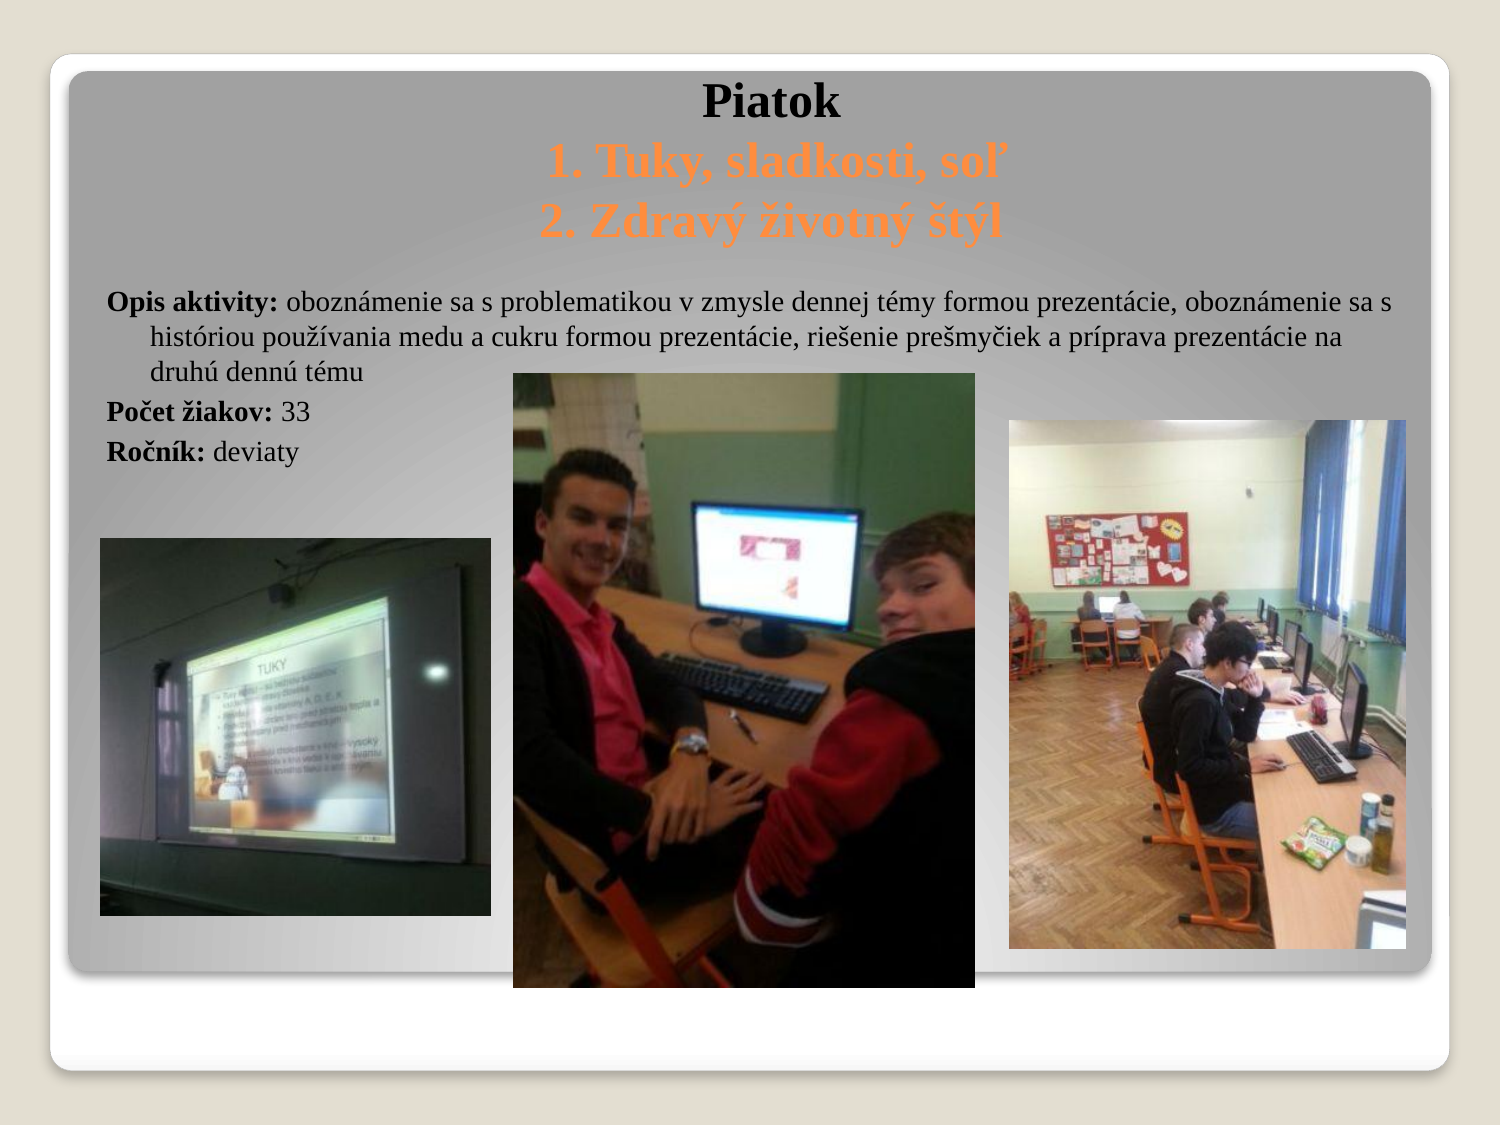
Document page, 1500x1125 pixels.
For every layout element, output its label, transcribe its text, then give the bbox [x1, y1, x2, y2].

picture [100, 538, 491, 916]
picture [513, 373, 975, 988]
list Opis aktivity: oboznámenie sa s problematikou v zmysle dennej témy formou prezentácie, oboznámenie sa s históriou používania medu a cukru formou prezentácie, riešenie prešmyčiek a príprava prezentácie na druhú dennú tému Počet žiakov: 33 Ročník: deviaty [76, 266, 1420, 445]
title Piatok 1. Tuky, sladkosti, soľ 2. Zdravý životný štýl [100, 172, 1443, 256]
picture [1009, 420, 1406, 949]
